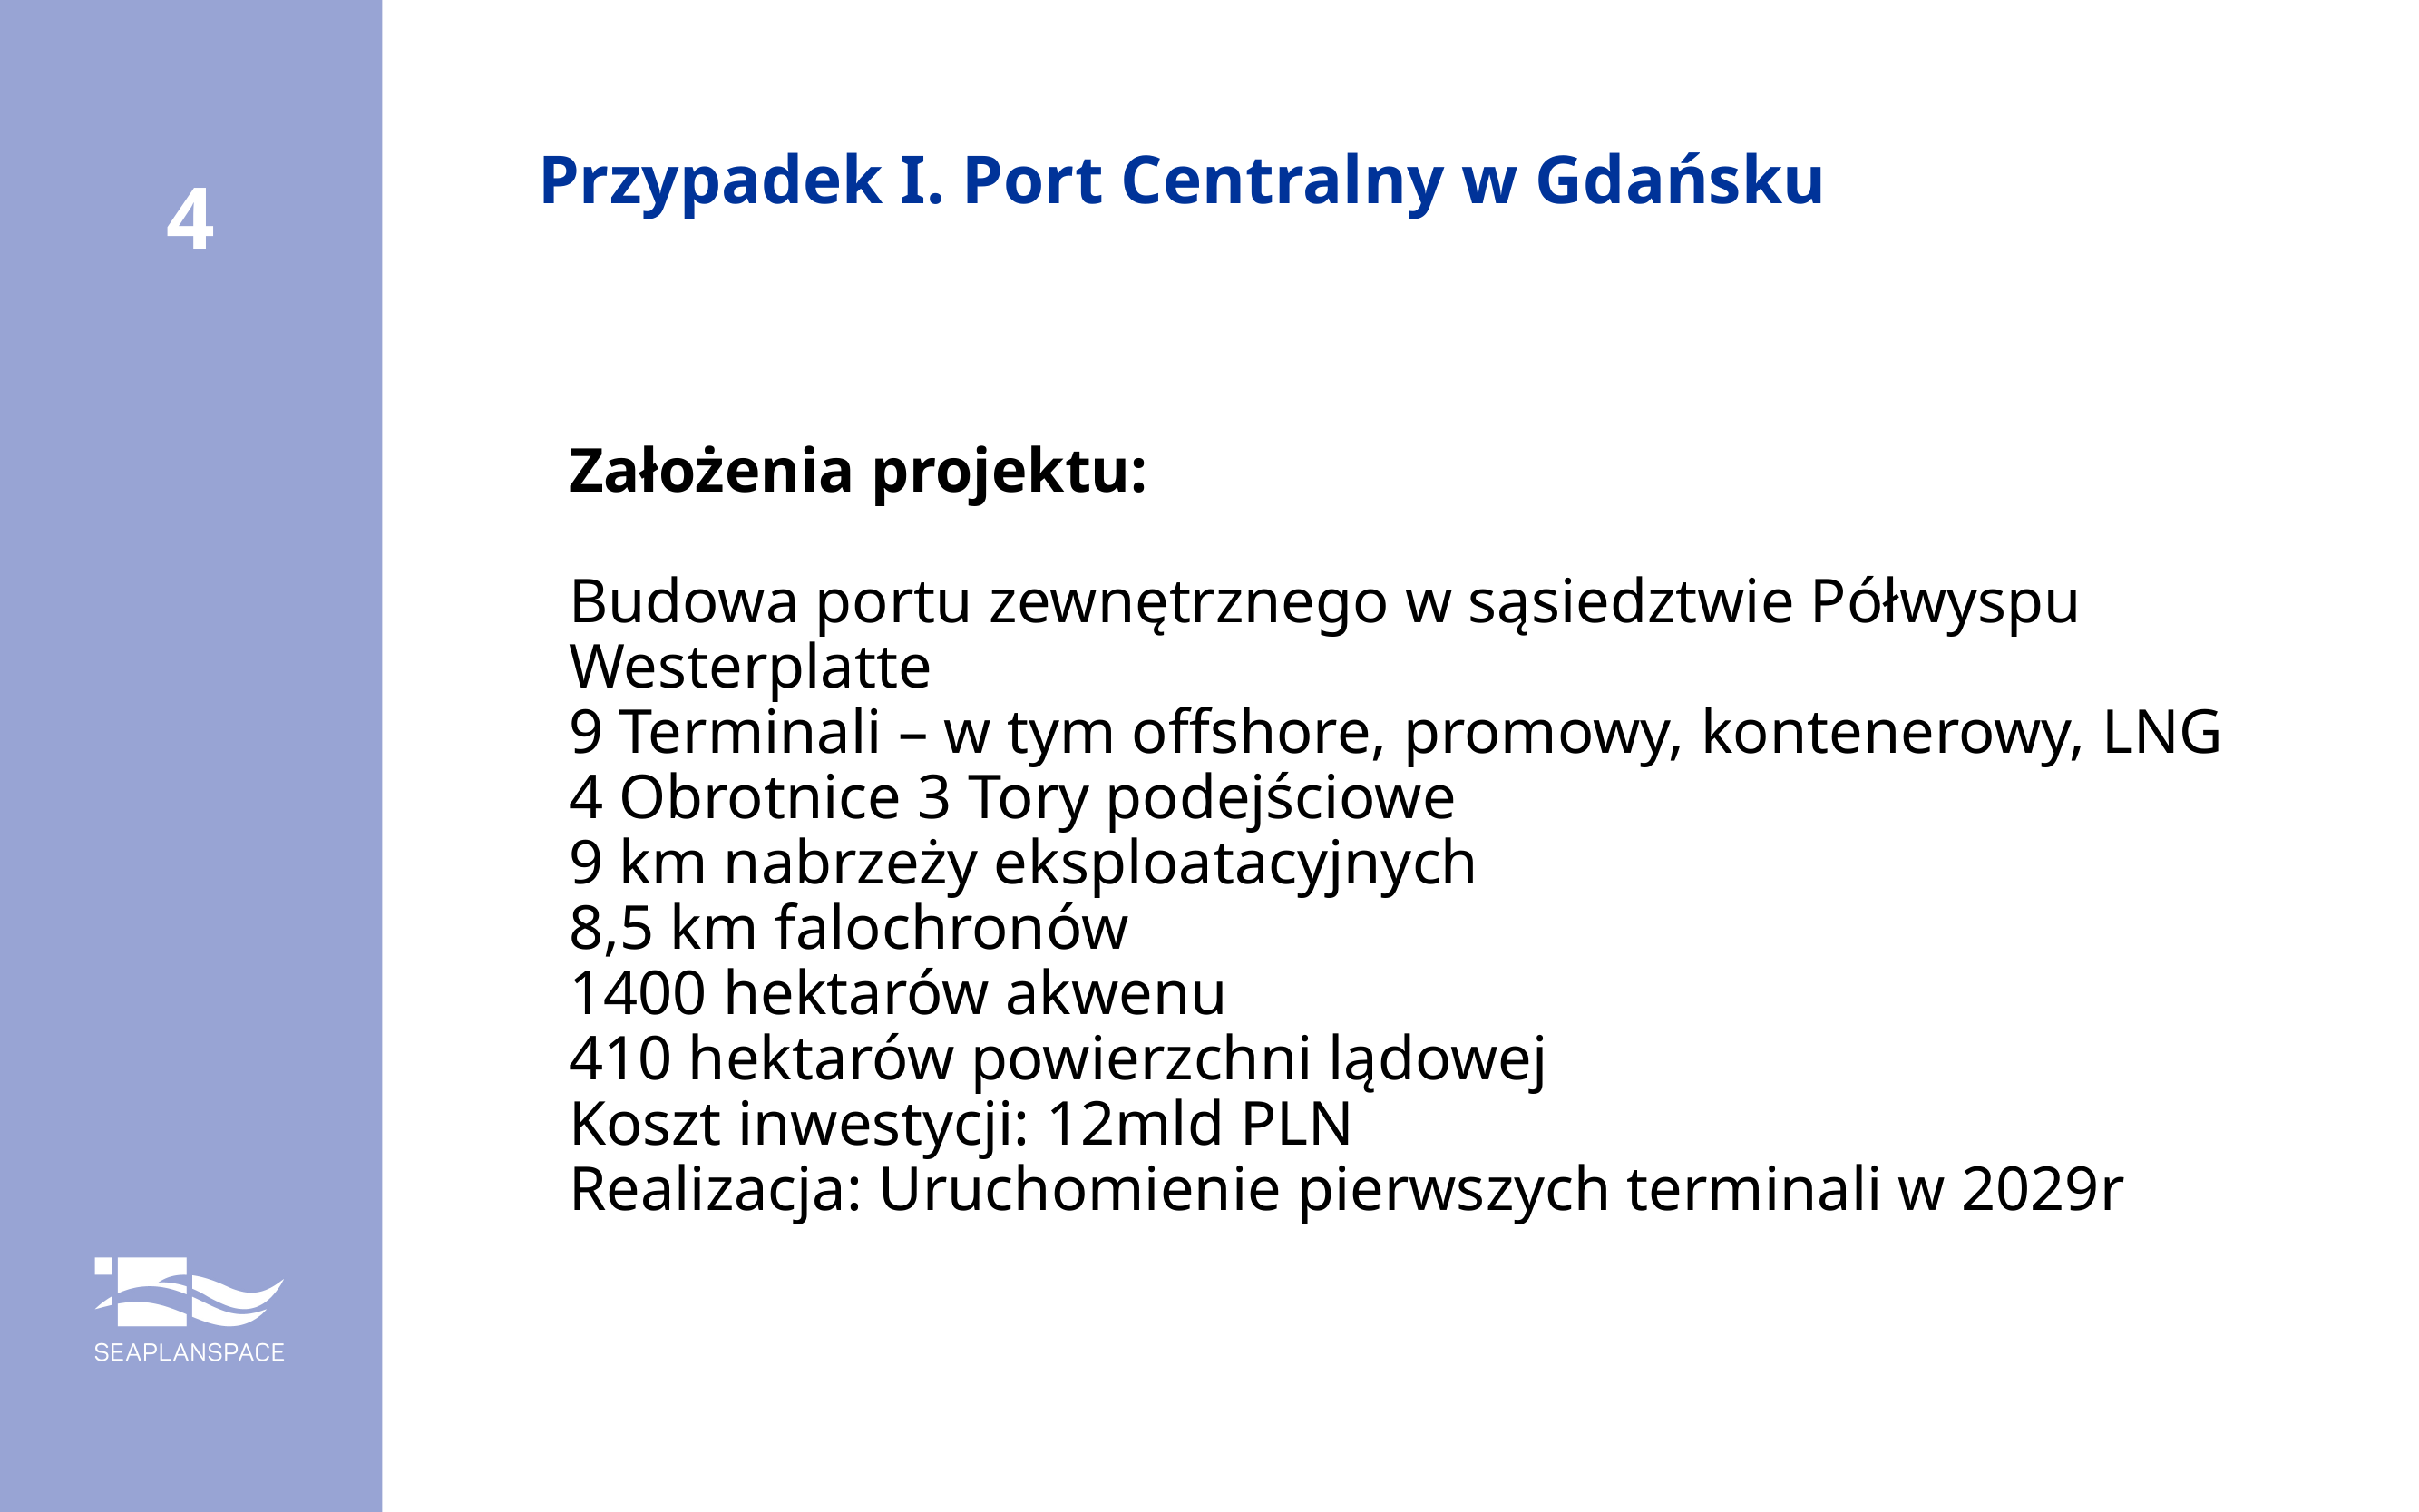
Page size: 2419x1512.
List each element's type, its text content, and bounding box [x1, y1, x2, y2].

text_box Założenia projektu: Budowa portu zewnętrznego w sąsiedztwie Półwyspu Westerplatte 9 Terminali – w tym offshore, promowy, kontenerowy, LNG 4 Obrotnice 3 Tory podejściowe 9 km nabrzeży eksploatacyjnych 8,5 km falochronów 1400 hektarów akwenu 410 hektarów powierzchni lądowej Koszt inwestycji: 12mld PLN Realizacja: Uruchomienie pierwszych terminali w 2029r [555, 433, 2307, 1324]
text_box 4 [141, 157, 241, 287]
picture [0, 0, 2419, 1512]
title Przypadek I. Port Centralny w Gdańsku [524, 140, 2337, 317]
